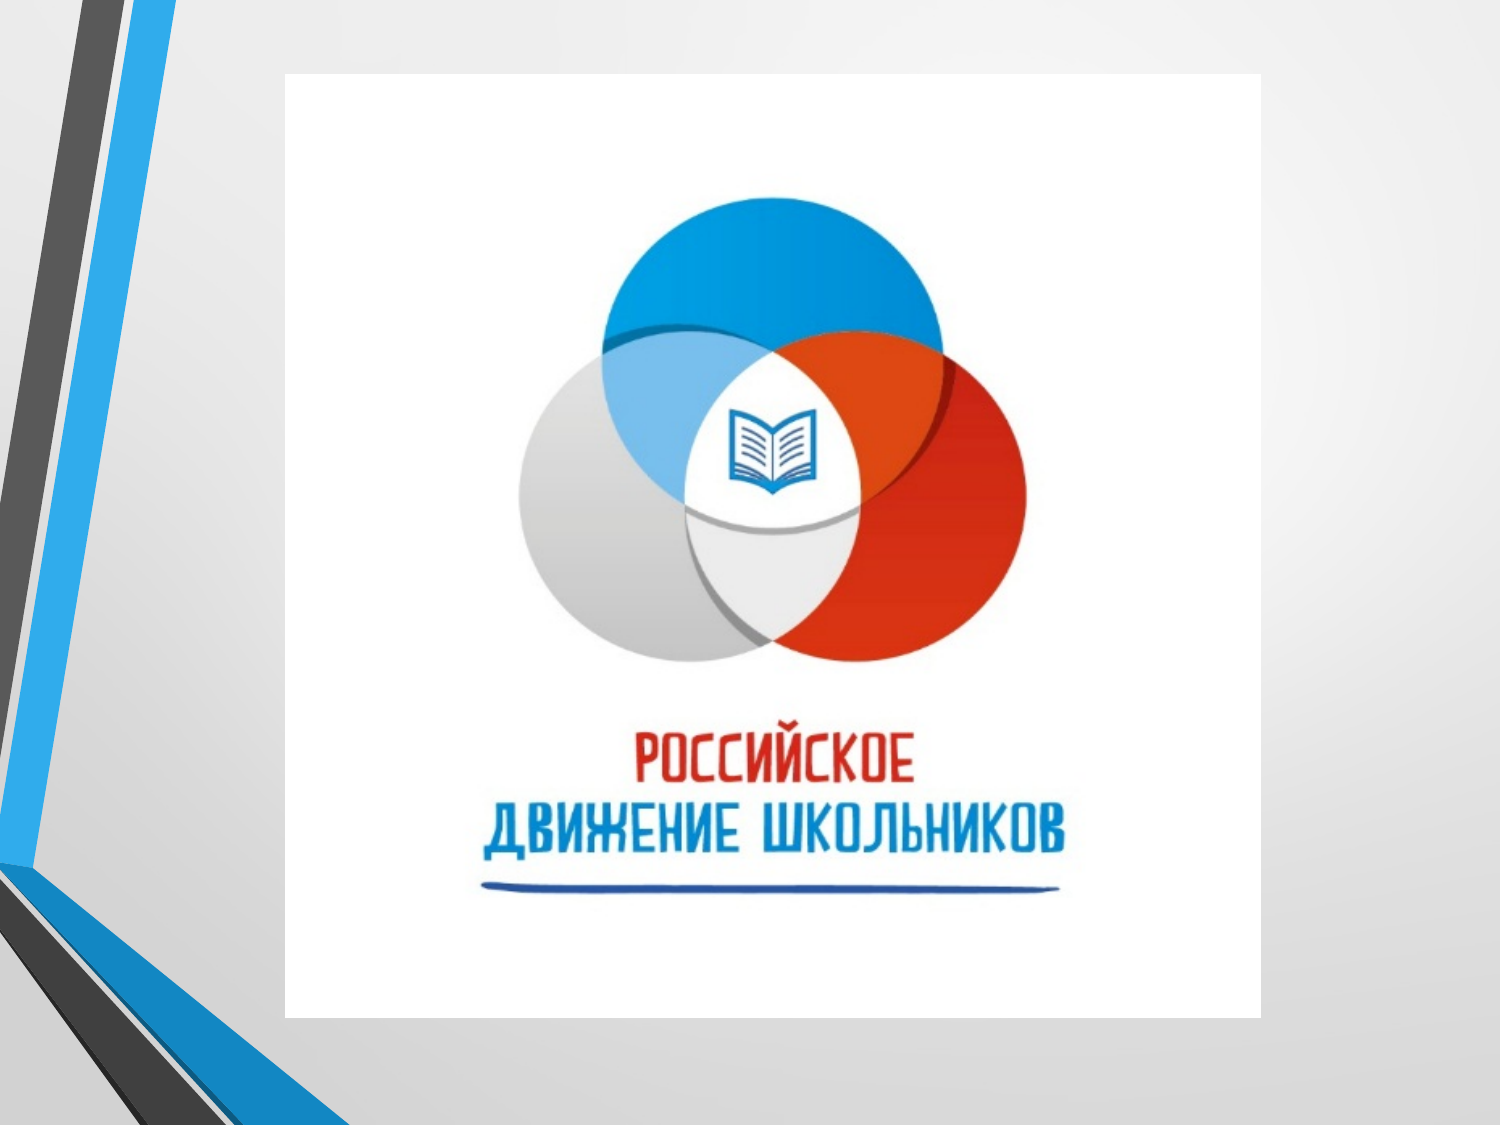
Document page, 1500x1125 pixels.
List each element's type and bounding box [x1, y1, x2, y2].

list [285, 74, 1262, 1018]
